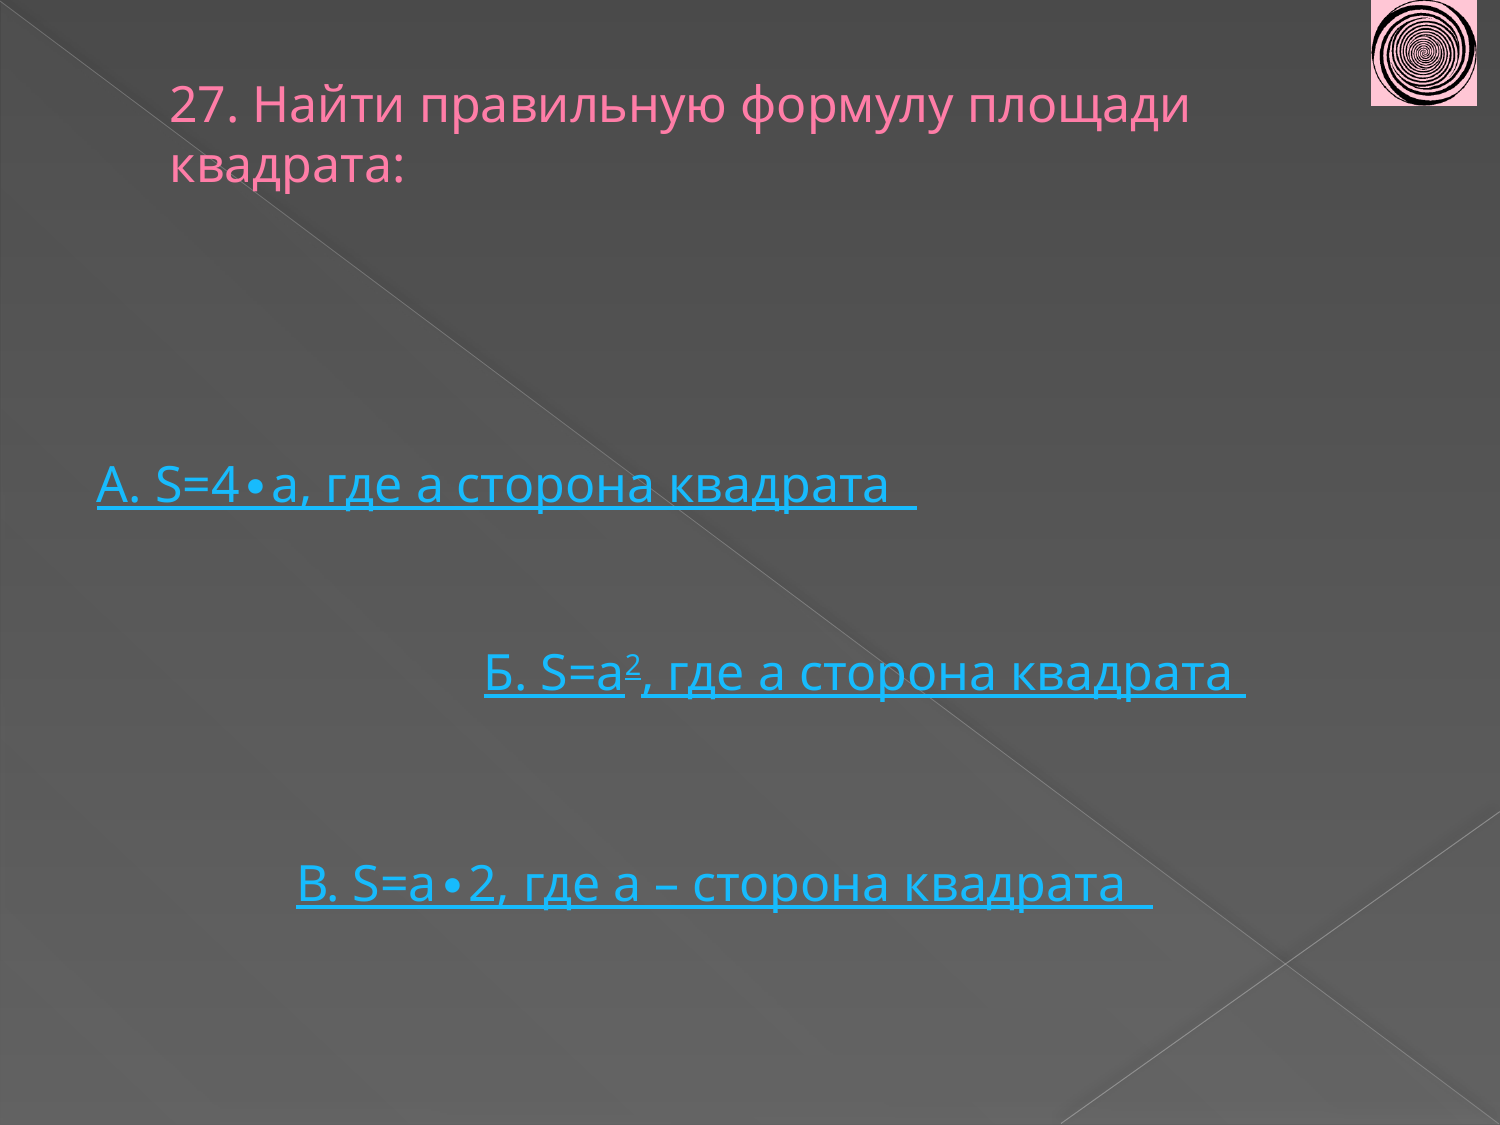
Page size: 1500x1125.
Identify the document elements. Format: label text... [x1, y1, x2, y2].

text_box А. S=4∙а, где а сторона квадрата [82, 445, 1231, 529]
title 27. Найти правильную формулу площади квадрата: [75, 43, 1418, 282]
text_box Б. S=а2, где а сторона квадрата [468, 632, 1383, 716]
text_box В. S=а∙2, где а – сторона квадрата [281, 843, 1196, 927]
picture [1370, 0, 1477, 106]
